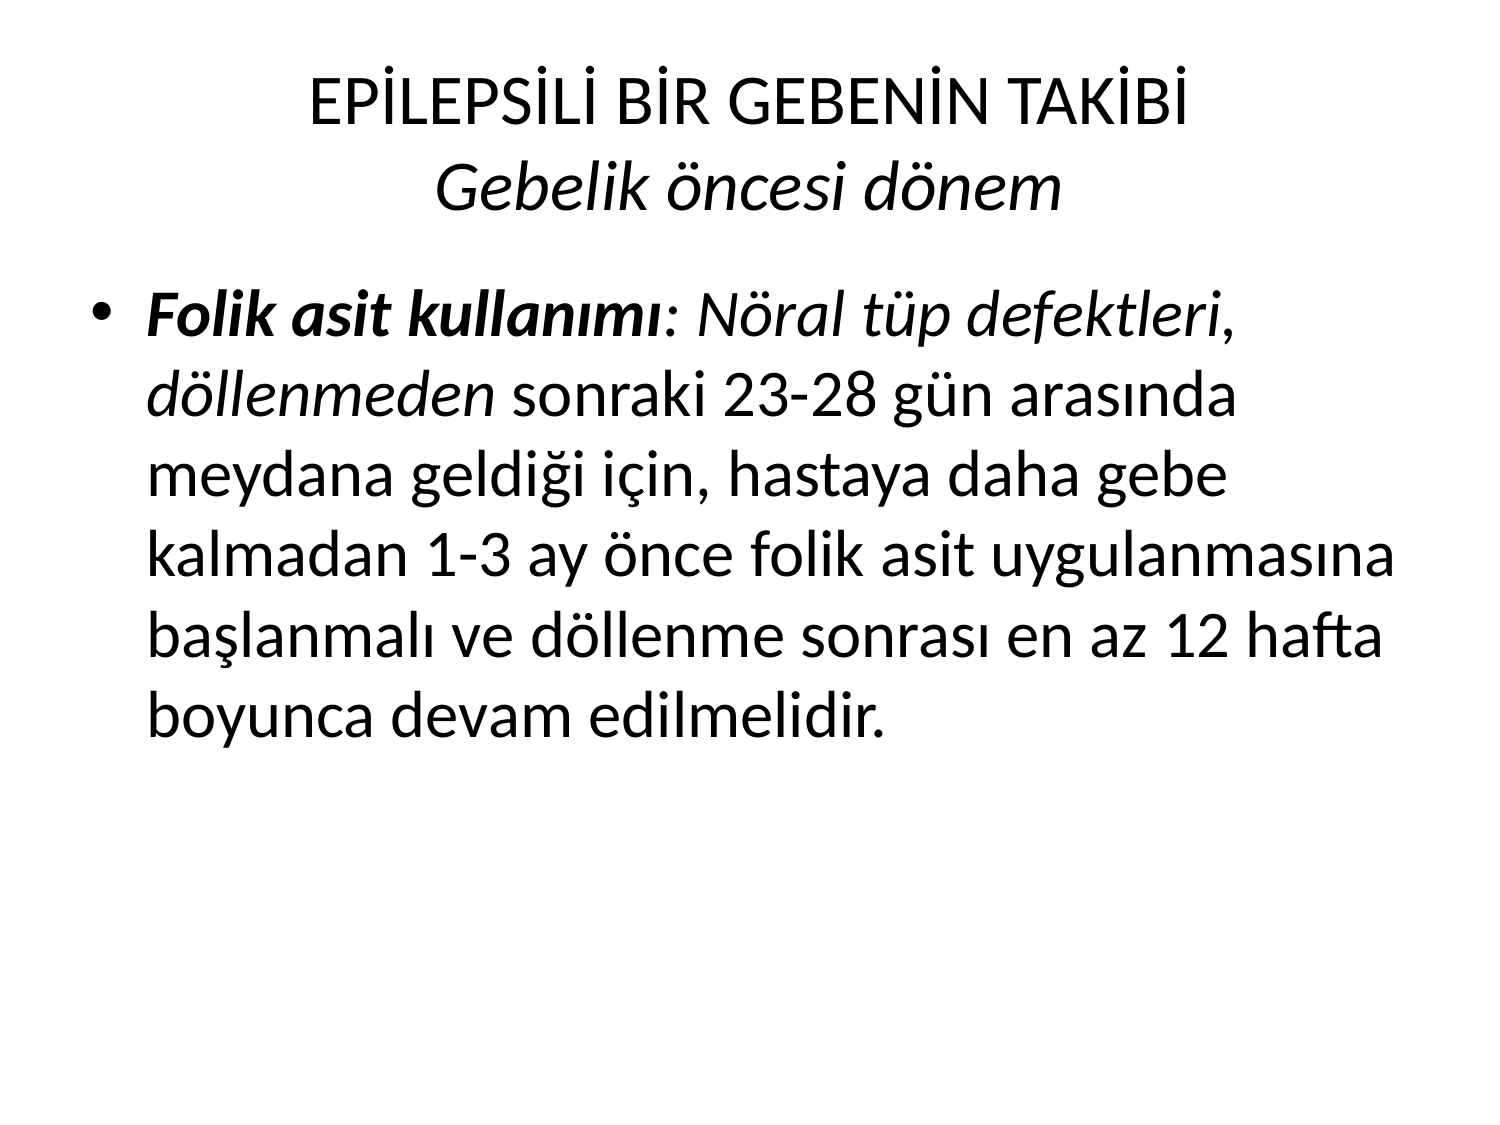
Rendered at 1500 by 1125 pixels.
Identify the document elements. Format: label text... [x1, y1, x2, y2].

list Folik asit kullanımı: Nöral tüp defektleri, döllenmeden sonraki 23-28 gün arasında meydana geldiği için, hastaya daha gebe kalmadan 1-3 ay önce folik asit uygulanmasına başlanmalı ve döllenme sonrası en az 12 hafta boyunca devam edilmelidir. [75, 262, 1425, 1005]
title EPİLEPSİLİ BİR GEBENİN TAKİBİ Gebelik öncesi dönem [75, 45, 1425, 233]
